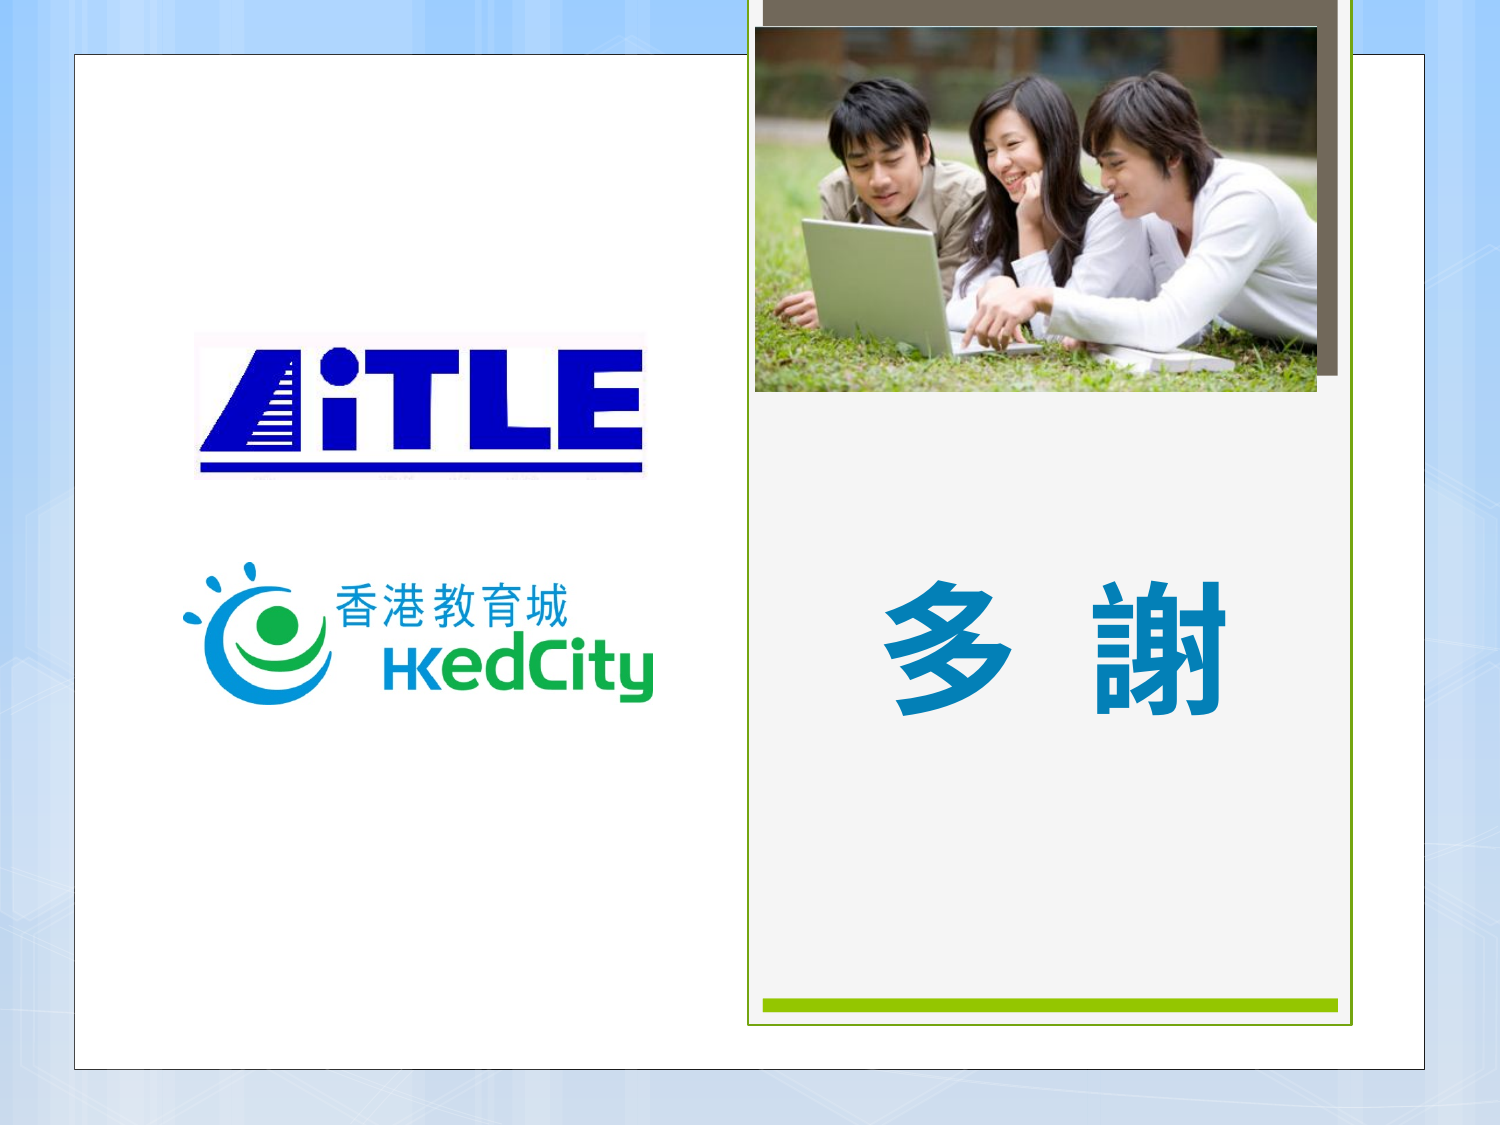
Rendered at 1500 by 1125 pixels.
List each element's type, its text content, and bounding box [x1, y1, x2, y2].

picture [182, 562, 654, 705]
title 多 謝 [751, 551, 1356, 740]
picture [194, 329, 652, 480]
picture [755, 26, 1318, 392]
